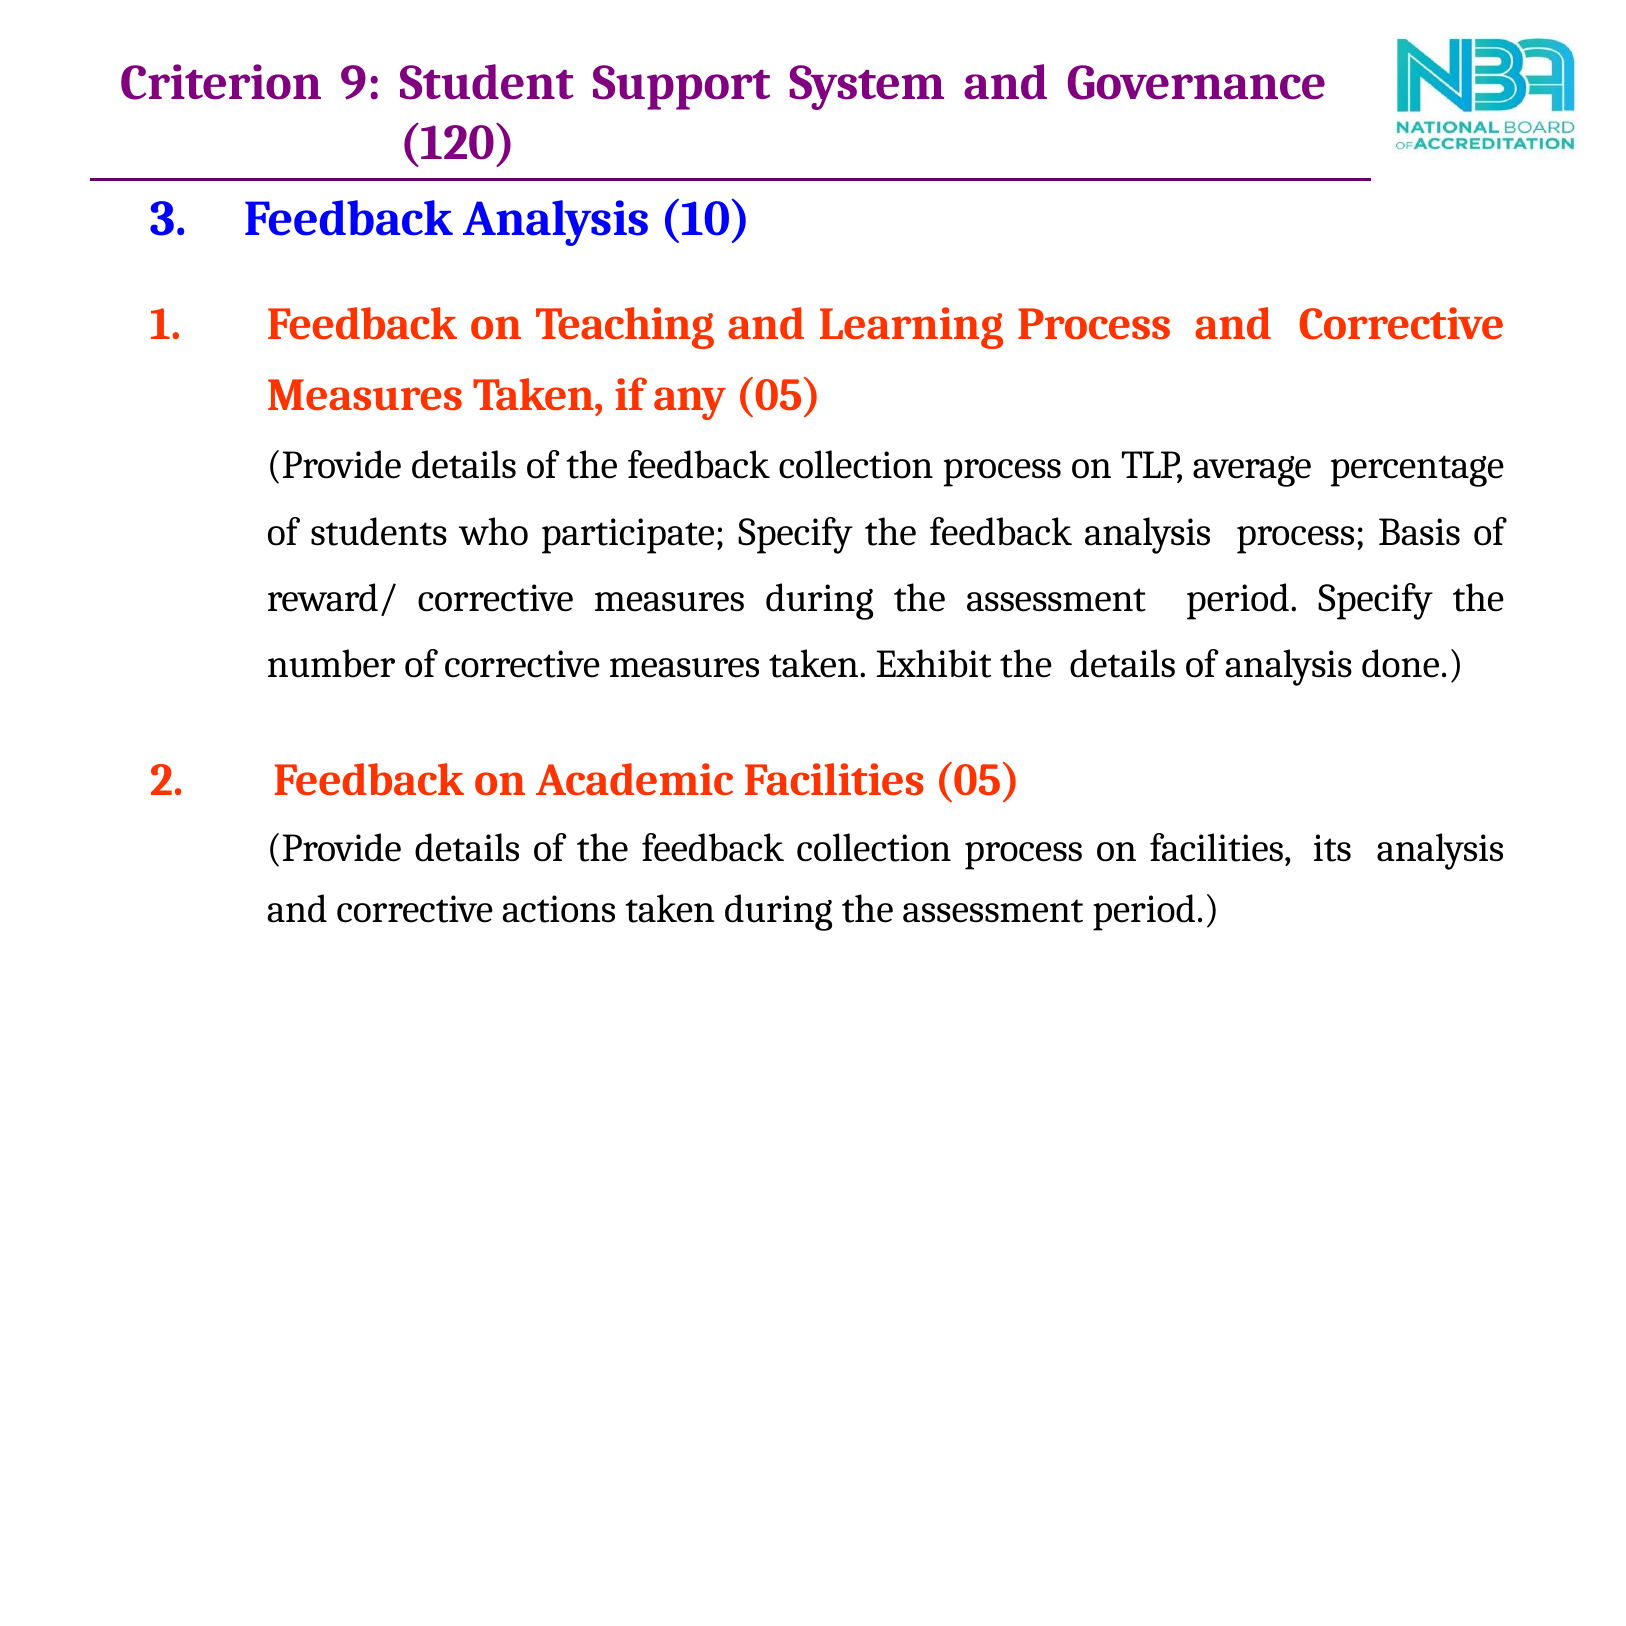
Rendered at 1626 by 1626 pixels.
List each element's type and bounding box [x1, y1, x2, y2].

title [117, 180, 1370, 321]
title [1028, 312, 1036, 321]
title [117, 47, 1370, 179]
text_box [147, 183, 1506, 931]
picture [1391, 32, 1581, 155]
title [553, 312, 561, 321]
